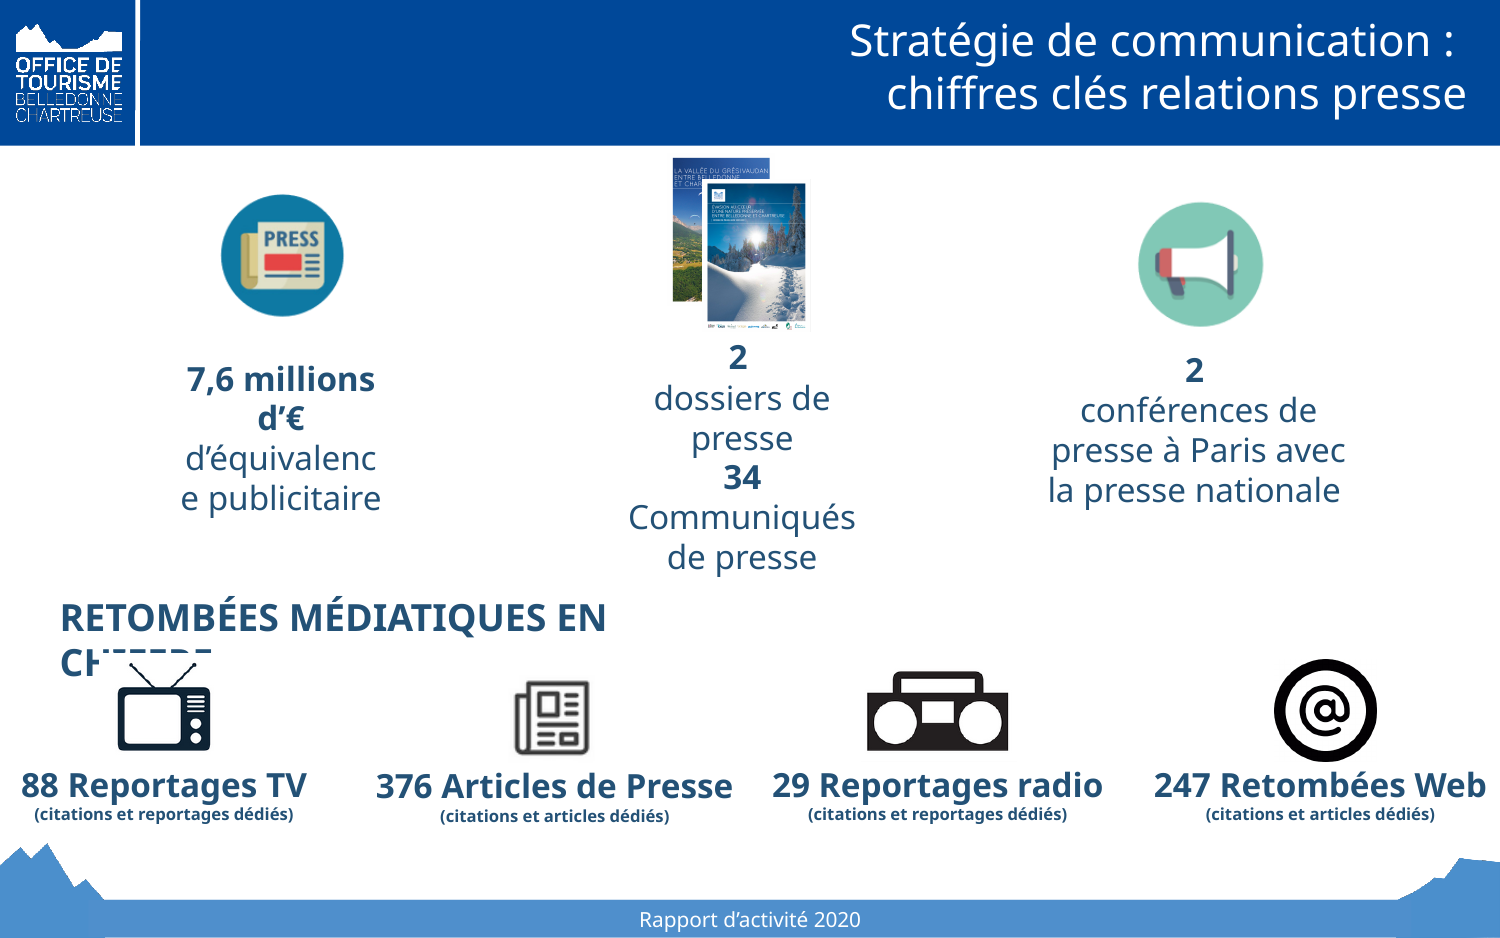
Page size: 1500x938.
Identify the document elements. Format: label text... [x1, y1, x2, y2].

text_box RETOMBÉES MÉDIATIQUES EN CHIFFRE [44, 586, 766, 692]
picture [195, 172, 354, 325]
title Stratégie de communication : chiffres clés relations presse [159, 5, 1483, 127]
picture [1123, 193, 1271, 332]
picture [6, 14, 132, 132]
picture [506, 672, 604, 765]
text_box 376 Articles de Presse (citations et articles dédiés) [361, 758, 749, 833]
text_box 2 conférences de presse à Paris avec la presse nationale [892, 341, 1371, 517]
text_box 2 dossiers de presse 34 Communiqués de presse [443, 329, 892, 624]
picture [1274, 659, 1377, 762]
text_box 7,6 millions d’€ d’équivalence publicitaire [11, 350, 401, 565]
picture [0, 843, 105, 938]
picture [99, 652, 230, 765]
text_box 88 Reportages TV (citations et reportages dédiés) [6, 756, 322, 832]
text_box 247 Retombées Web (citations et articles dédiés) [1139, 756, 1500, 832]
picture [667, 153, 811, 332]
text_box 29 Reportages radio (citations et reportages dédiés) [757, 756, 1119, 832]
picture [860, 660, 1017, 762]
picture [1396, 858, 1500, 938]
